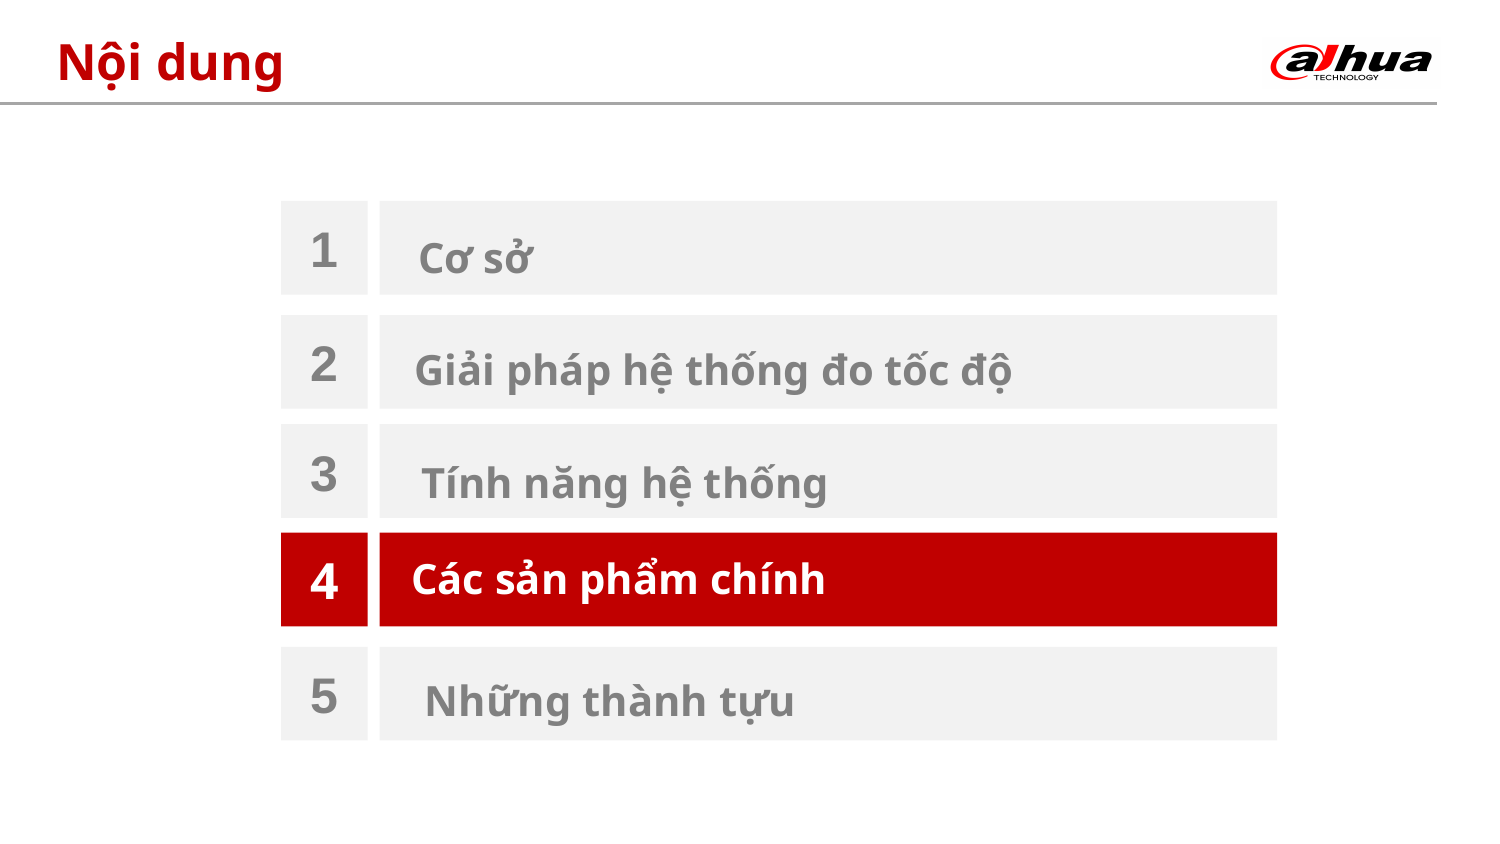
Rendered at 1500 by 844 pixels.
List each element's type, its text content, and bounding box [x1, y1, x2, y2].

text_box Nội dung [41, 28, 720, 92]
text_box [377, 645, 1279, 743]
text_box [377, 422, 1279, 520]
text_box 4 [279, 531, 370, 628]
text_box [377, 199, 1279, 297]
text_box Cơ sở [403, 211, 548, 289]
picture [1262, 37, 1441, 89]
text_box Những thành tựu [410, 654, 812, 732]
text_box Giải pháp hệ thống đo tốc độ [399, 324, 1029, 402]
text_box 5 [279, 645, 370, 743]
text_box [377, 313, 1279, 411]
text_box [377, 531, 1279, 628]
text_box 1 [279, 199, 370, 297]
text_box 3 [279, 422, 370, 520]
text_box Các sản phẩm chính [396, 532, 842, 610]
text_box 2 [279, 313, 370, 411]
text_box Tính năng hệ thống [406, 436, 845, 514]
